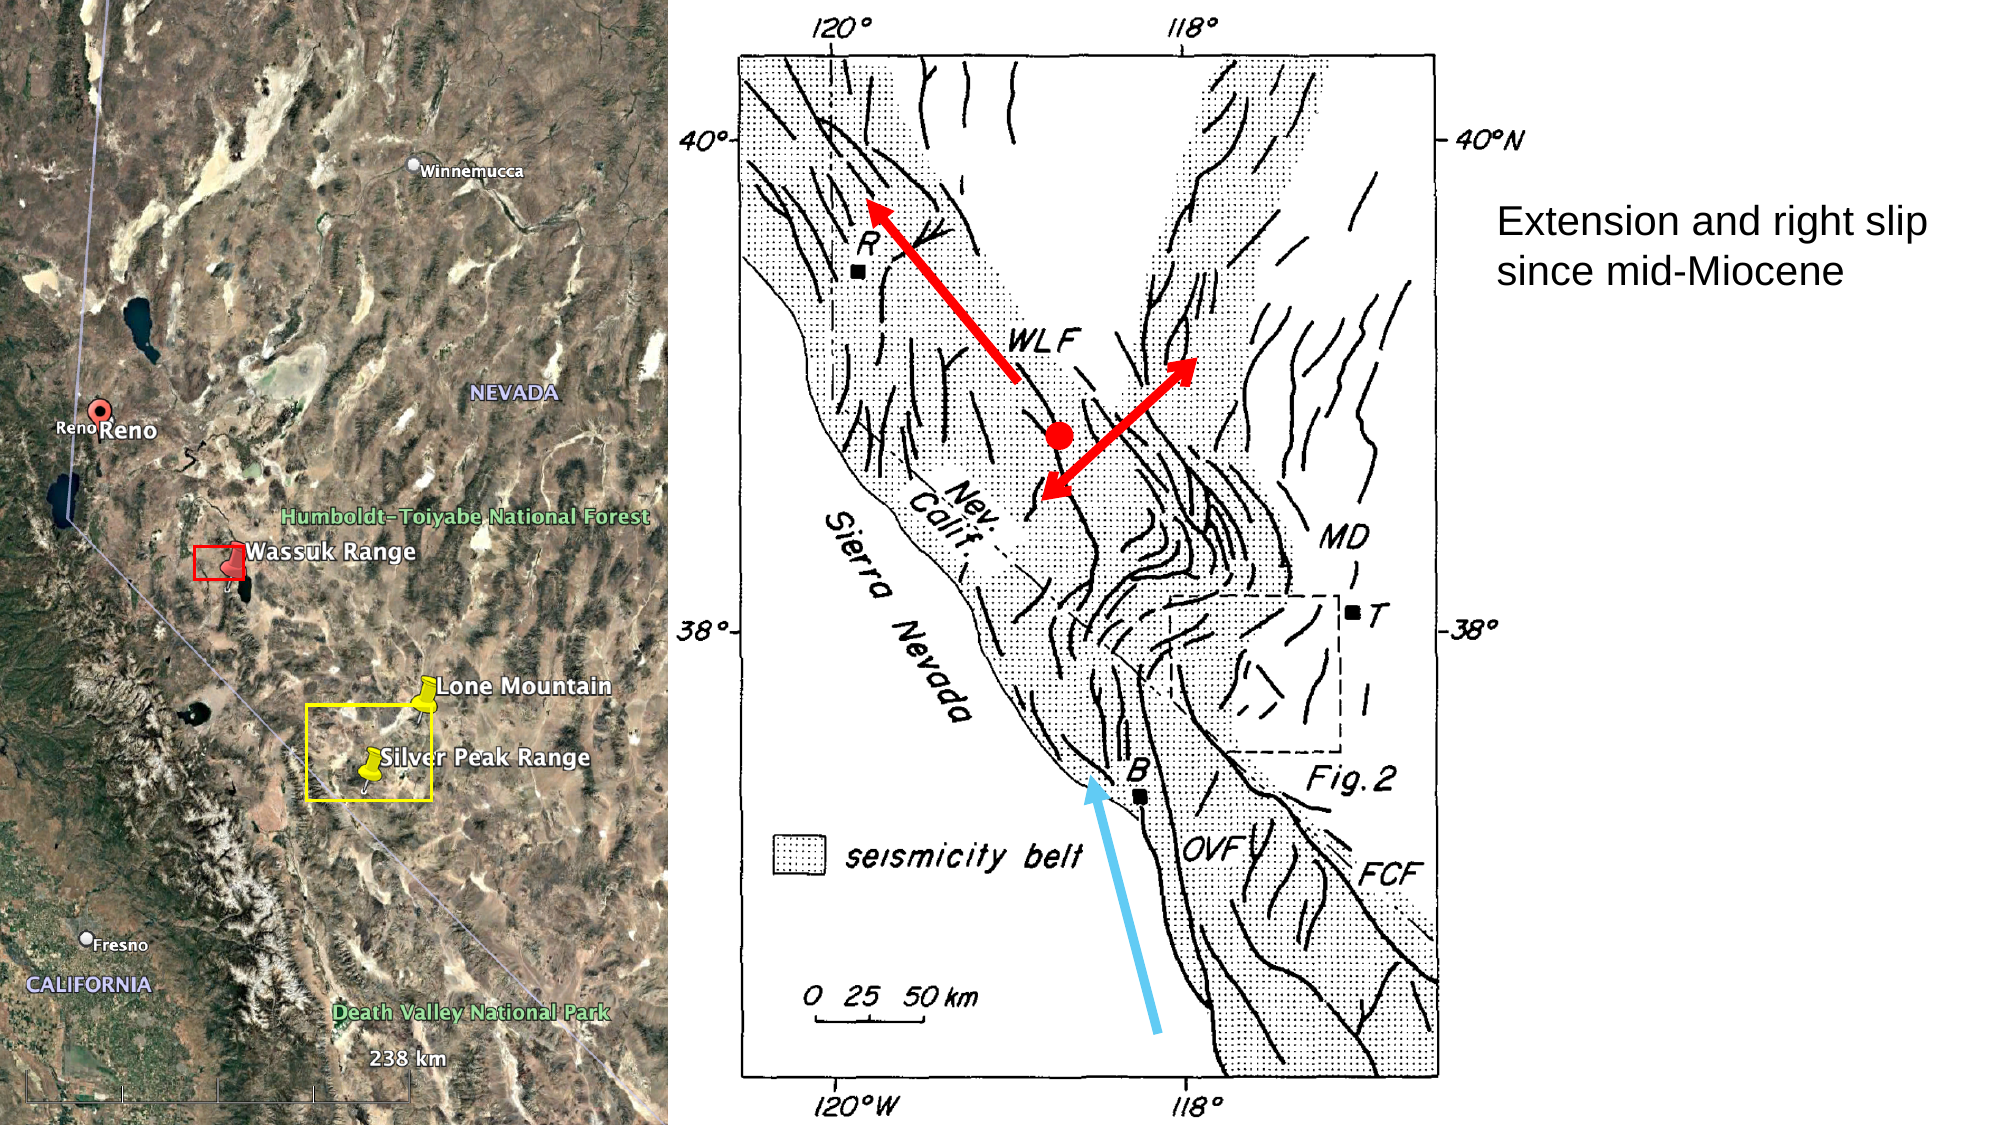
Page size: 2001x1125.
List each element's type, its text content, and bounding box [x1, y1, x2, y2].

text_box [865, 197, 1019, 383]
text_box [1089, 773, 1159, 1035]
picture [0, 0, 1531, 1125]
text_box Extension and right slip since mid-Miocene [1531, 186, 1973, 302]
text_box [1040, 356, 1199, 502]
